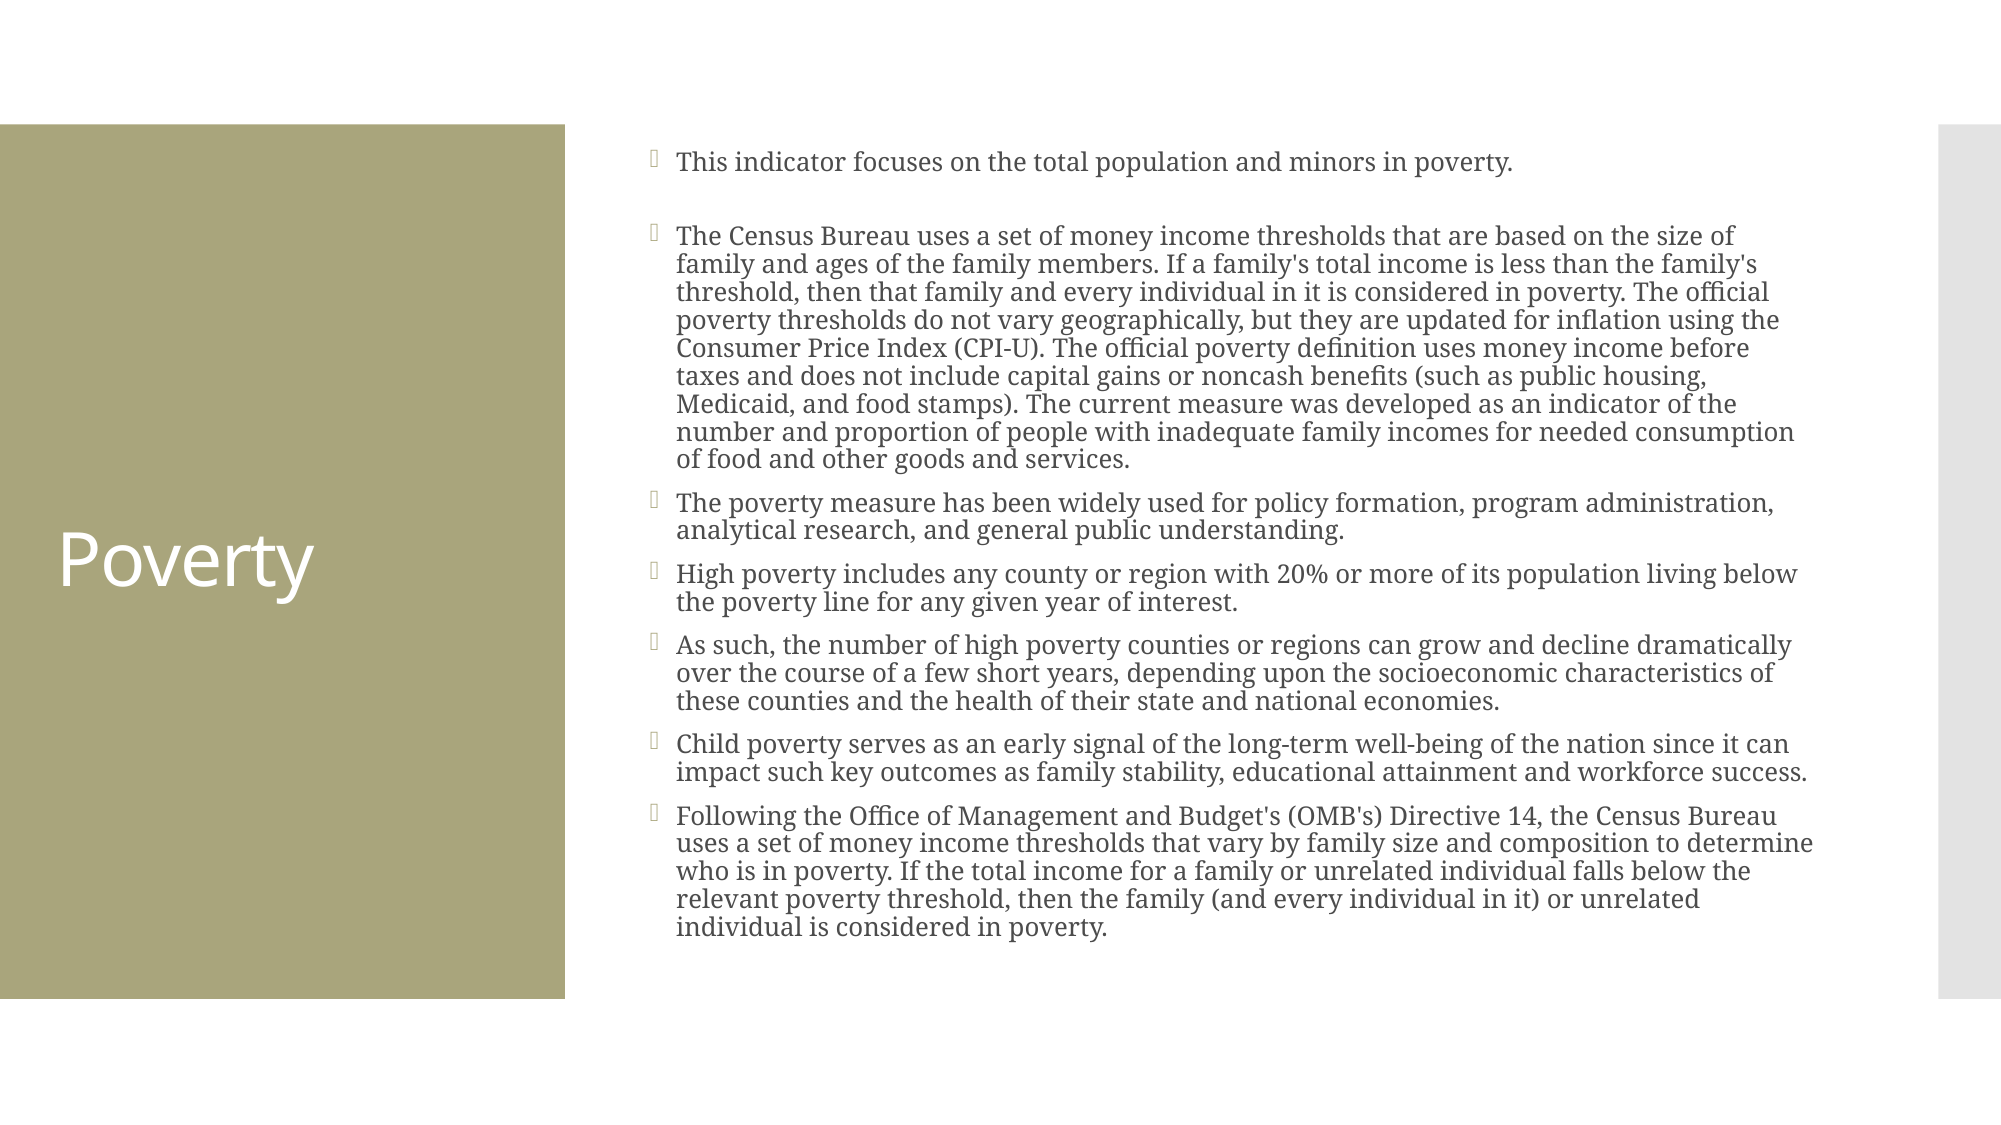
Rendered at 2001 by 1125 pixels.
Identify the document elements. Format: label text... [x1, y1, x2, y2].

title Poverty [41, 184, 525, 940]
list This indicator focuses on the total population and minors in poverty. The Census Bureau uses a set of money income thresholds that are based on the size of family and ages of the family members. If a family's total income is less than the family's threshold, then that family and every individual in it is considered in poverty. The official poverty thresholds do not vary geographically, but they are updated for inflation using the Consumer Price Index (CPI-U). The official poverty definition uses money income before taxes and does not include capital gains or noncash benefits (such as public housing, Medicaid, and food stamps). The current measure was developed as an indicator of the number and proportion of people with inadequate family incomes for needed consumption of food and other goods and services. The poverty measure has been widely used for policy formation, program administration, analytical research, and general public understanding. High poverty includes any county or region with 20% or more of its population living below the poverty line for any given year of interest. As such, the number of high poverty counties or regions can grow and decline dramatically over the course of a few short years, depending upon the socioeconomic characteristics of these counties and the health of their state and national economies. Child poverty serves as an early signal of the long-term well-being of the nation since it can impact such key outcomes as family stability, educational attainment and workforce success. Following the Office of Management and Budget's (OMB's) Directive 14, the Census Bureau uses a set of money income thresholds that vary by family size and composition to determine who is in poverty. If the total income for a family or unrelated individual falls below the relevant poverty threshold, then the family (and every individual in it) or unrelated individual is considered in poverty. [634, 141, 1835, 982]
